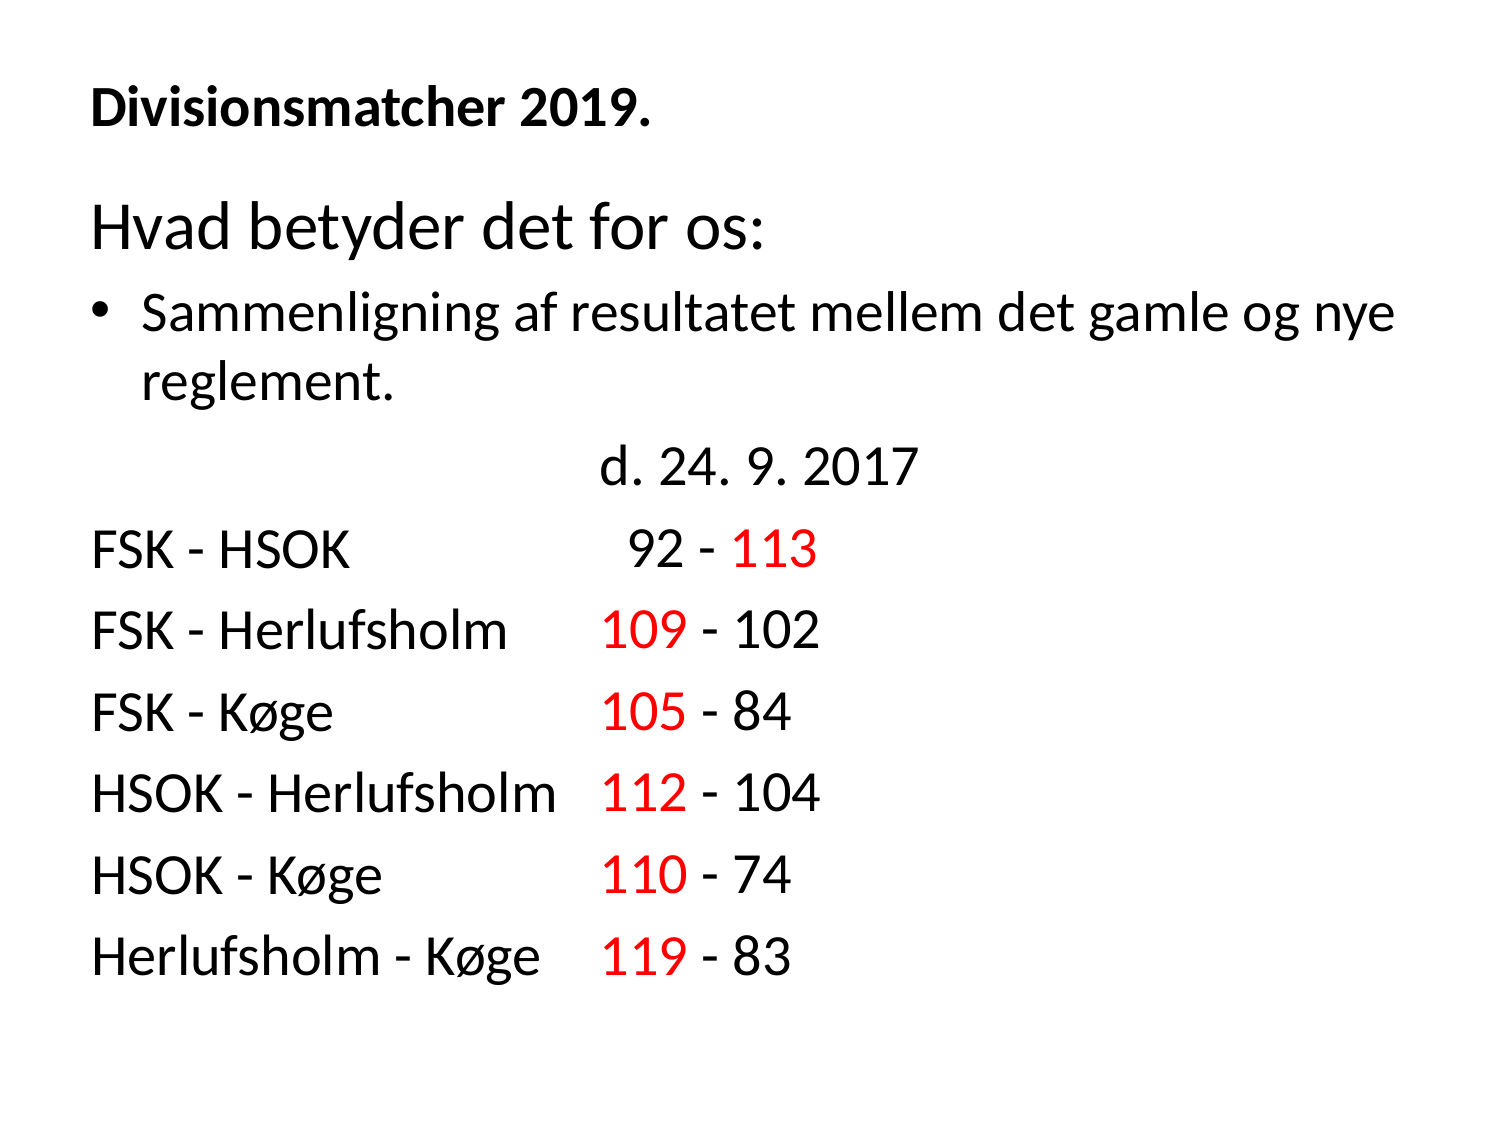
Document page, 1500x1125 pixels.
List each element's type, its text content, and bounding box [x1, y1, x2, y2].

title Divisionsmatcher 2019. [75, 45, 1425, 161]
text_box d. 24. 9. 2017 92 - 113 109 - 102 105 - 84 112 - 104 110 - 74 119 - 83 [584, 419, 957, 1058]
text_box FSK - HSOK FSK - Herlufsholm FSK - Køge HSOK - Herlufsholm HSOK - Køge Herlufsholm - Køge [76, 420, 585, 1059]
list Hvad betyder det for os: Sammenligning af resultatet mellem det gamle og nye reglement. [75, 172, 1425, 421]
